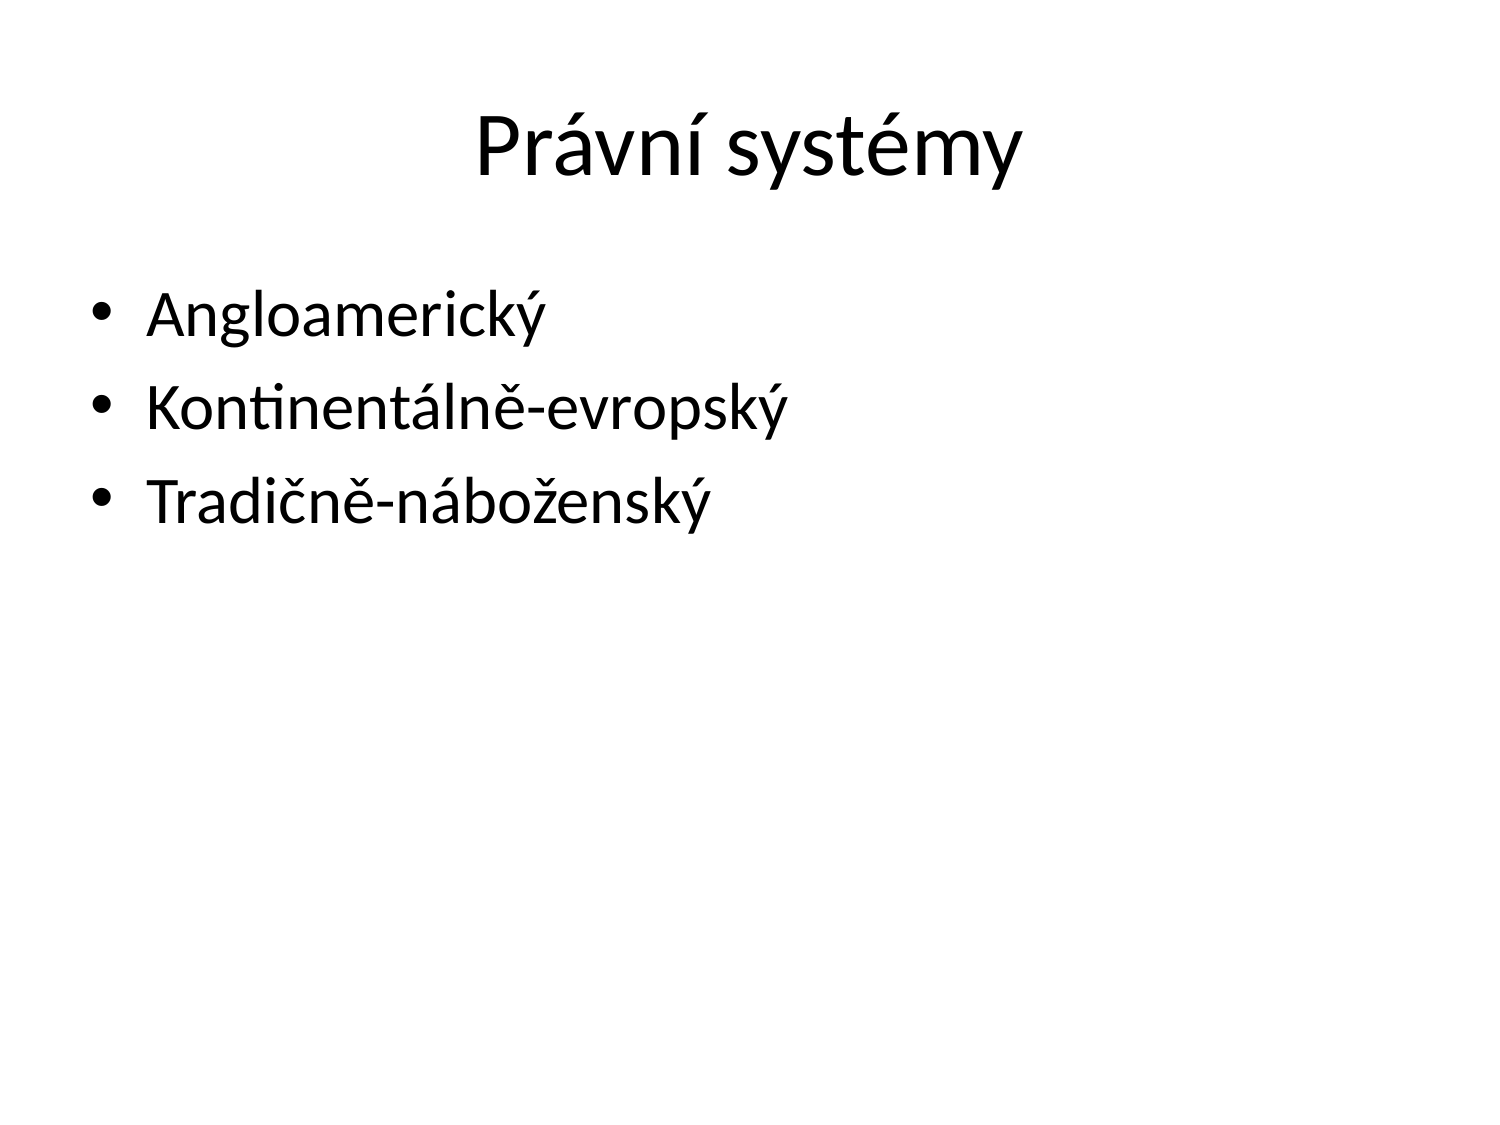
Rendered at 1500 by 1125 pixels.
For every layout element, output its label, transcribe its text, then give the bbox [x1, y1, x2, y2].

title Právní systémy [75, 45, 1425, 233]
list Angloamerický Kontinentálně-evropský Tradičně-náboženský [75, 262, 1425, 1005]
